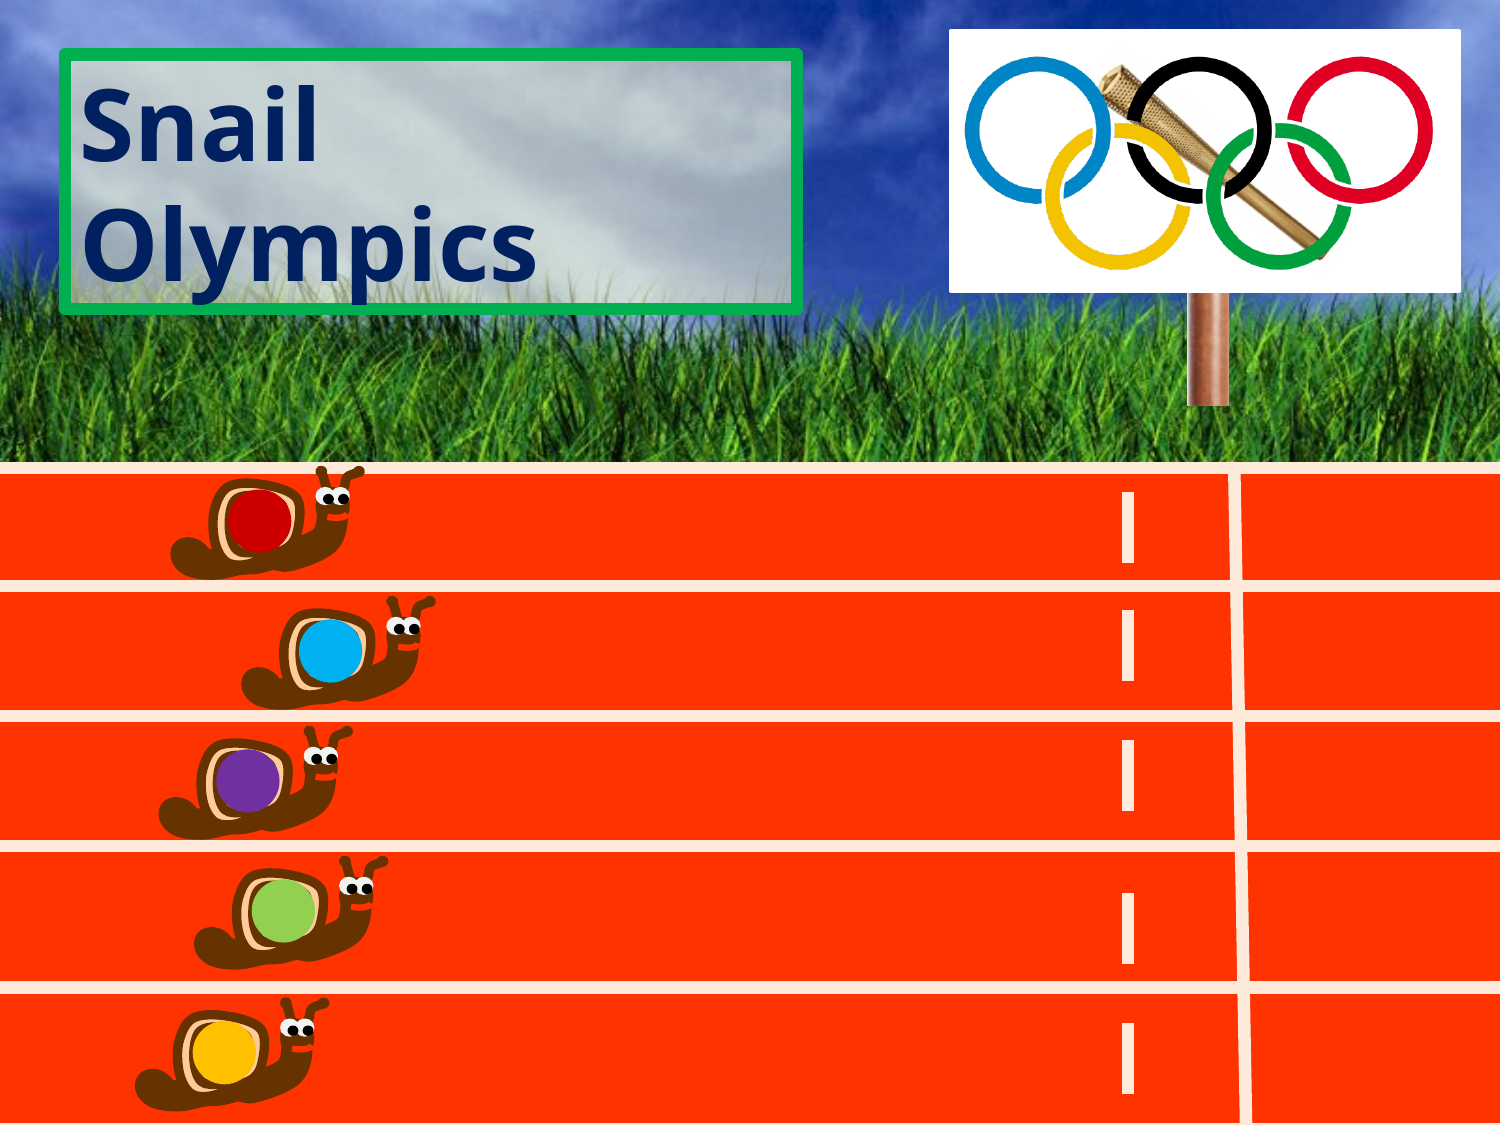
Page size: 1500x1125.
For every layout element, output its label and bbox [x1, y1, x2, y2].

text_box [0, 467, 1500, 1125]
text_box [170, 467, 363, 574]
text_box [159, 727, 352, 834]
text_box [194, 857, 387, 964]
text_box [241, 597, 434, 704]
picture [0, 0, 1500, 467]
text_box [135, 999, 328, 1106]
